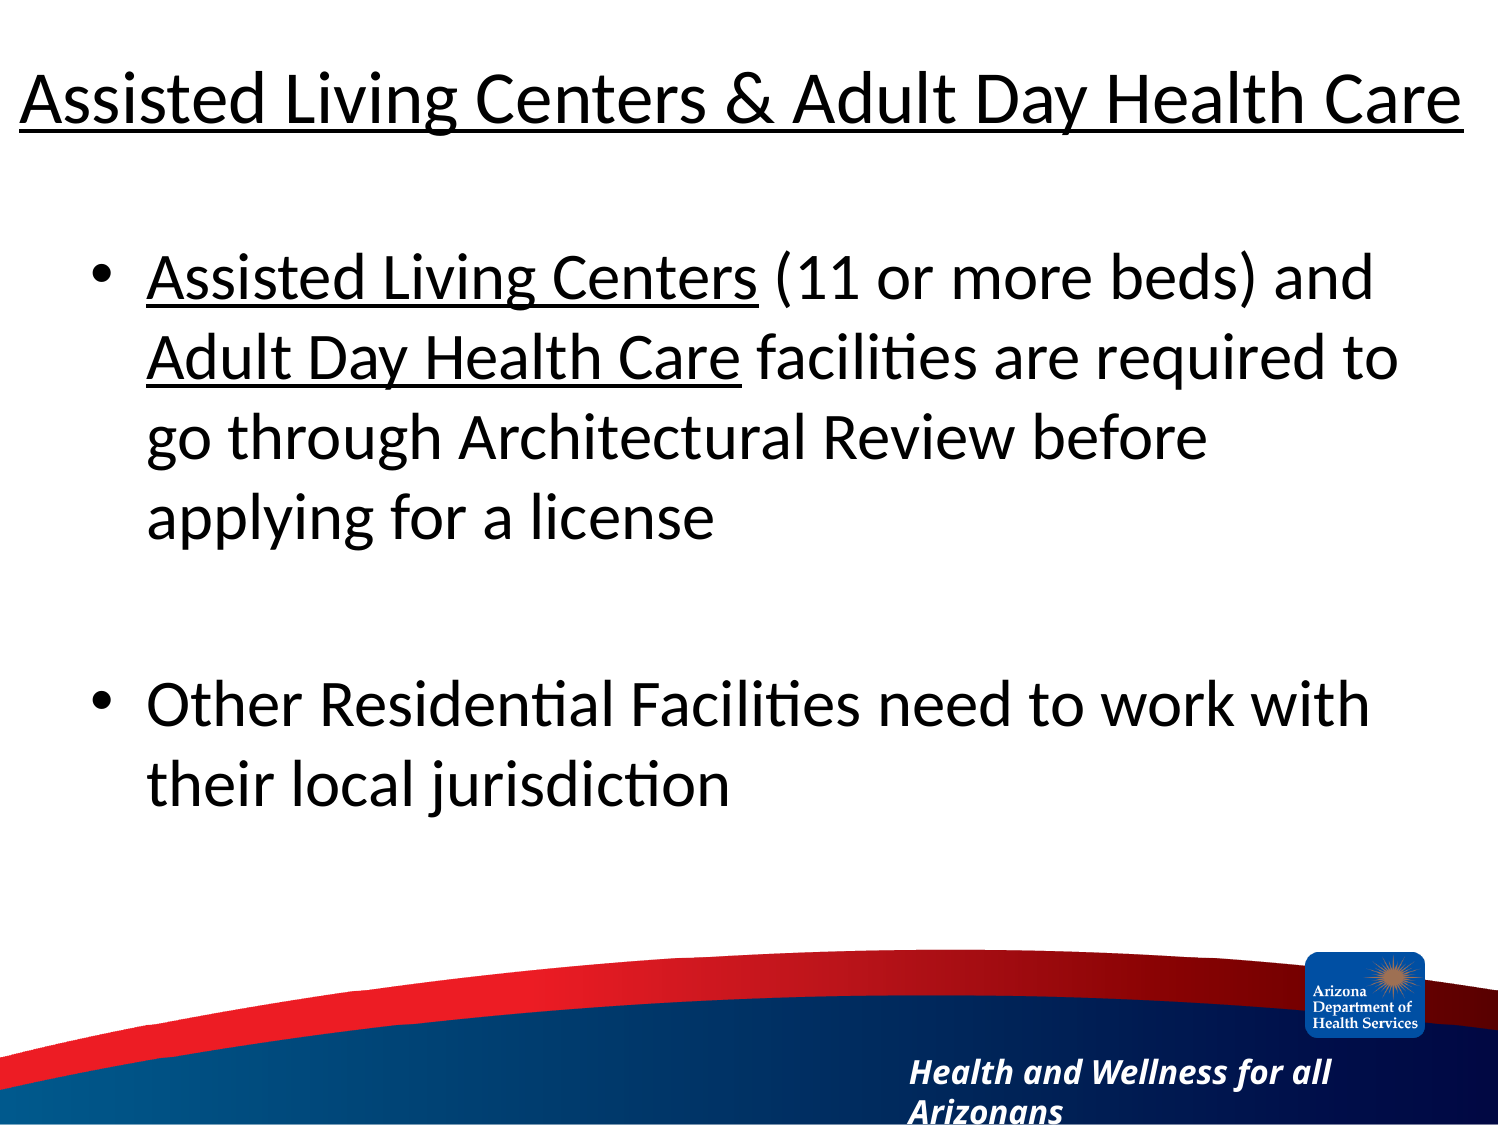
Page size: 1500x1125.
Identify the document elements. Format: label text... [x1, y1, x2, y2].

list Assisted Living Centers (11 or more beds) and Adult Day Health Care facilities are required to go through Architectural Review before applying for a license Other Residential Facilities need to work with their local jurisdiction [75, 224, 1425, 1050]
title Assisted Living Centers & Adult Day Health Care [0, 0, 1500, 188]
picture [0, 924, 1500, 1125]
